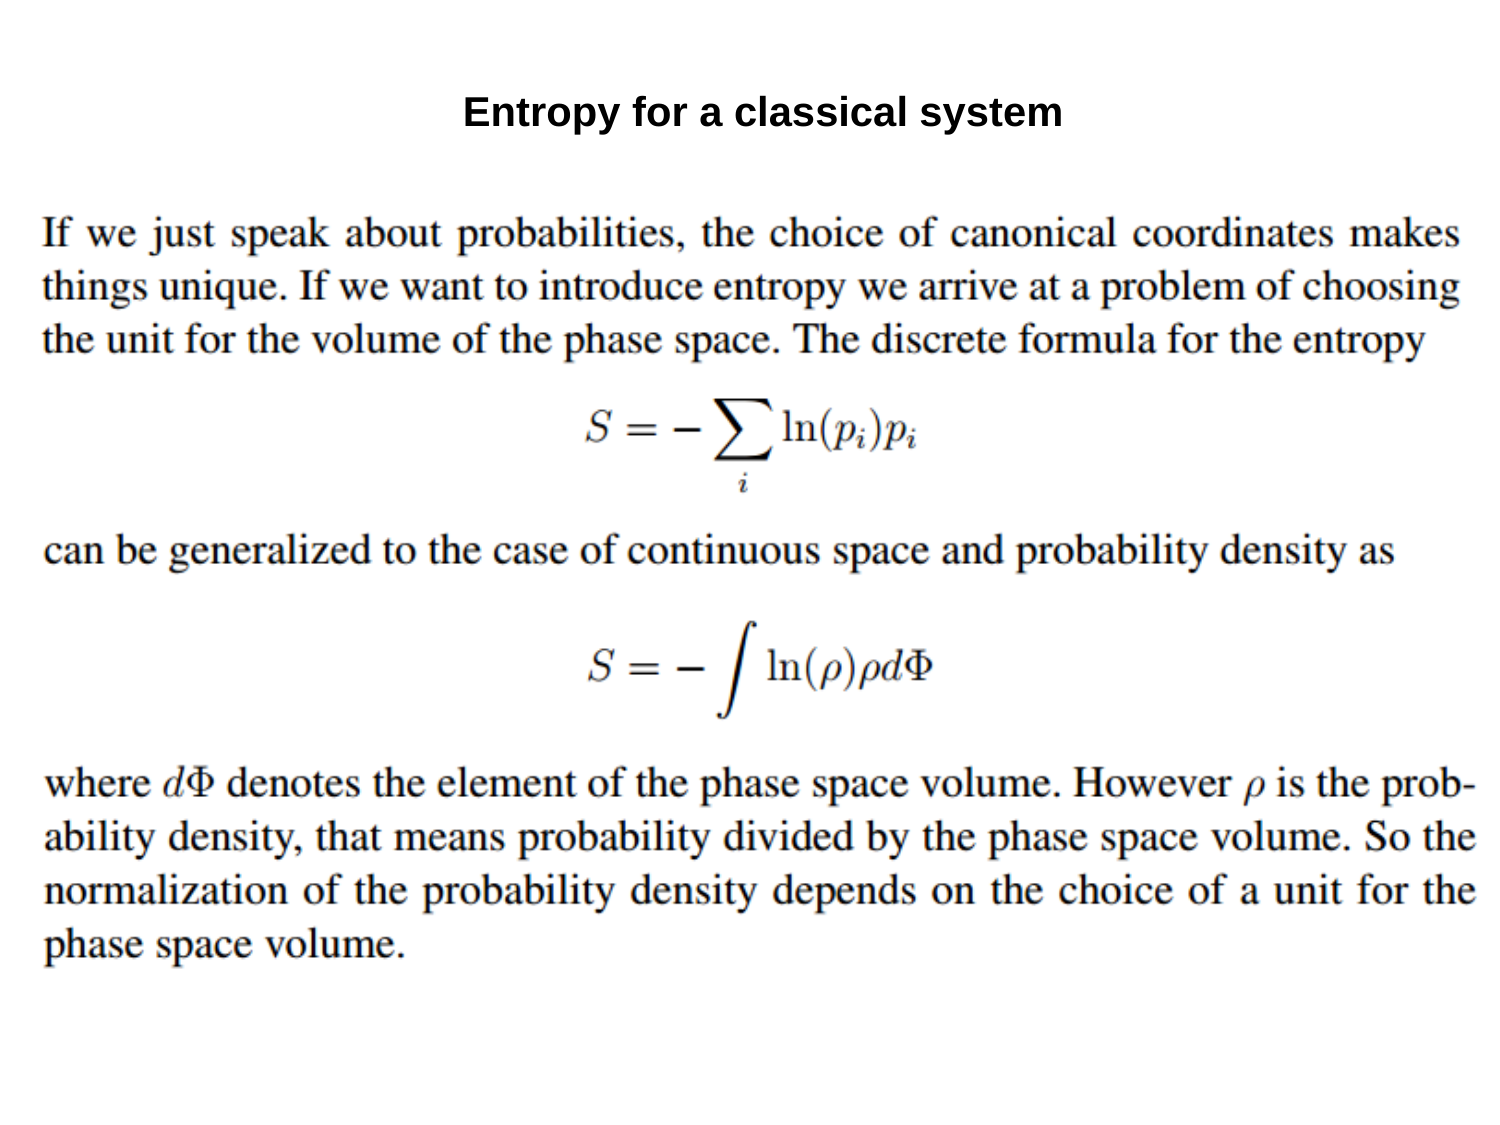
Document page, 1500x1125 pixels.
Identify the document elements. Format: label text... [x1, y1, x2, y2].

picture [35, 527, 1490, 987]
text_box Entropy for a classical system [262, 77, 1264, 143]
picture [35, 199, 1472, 500]
